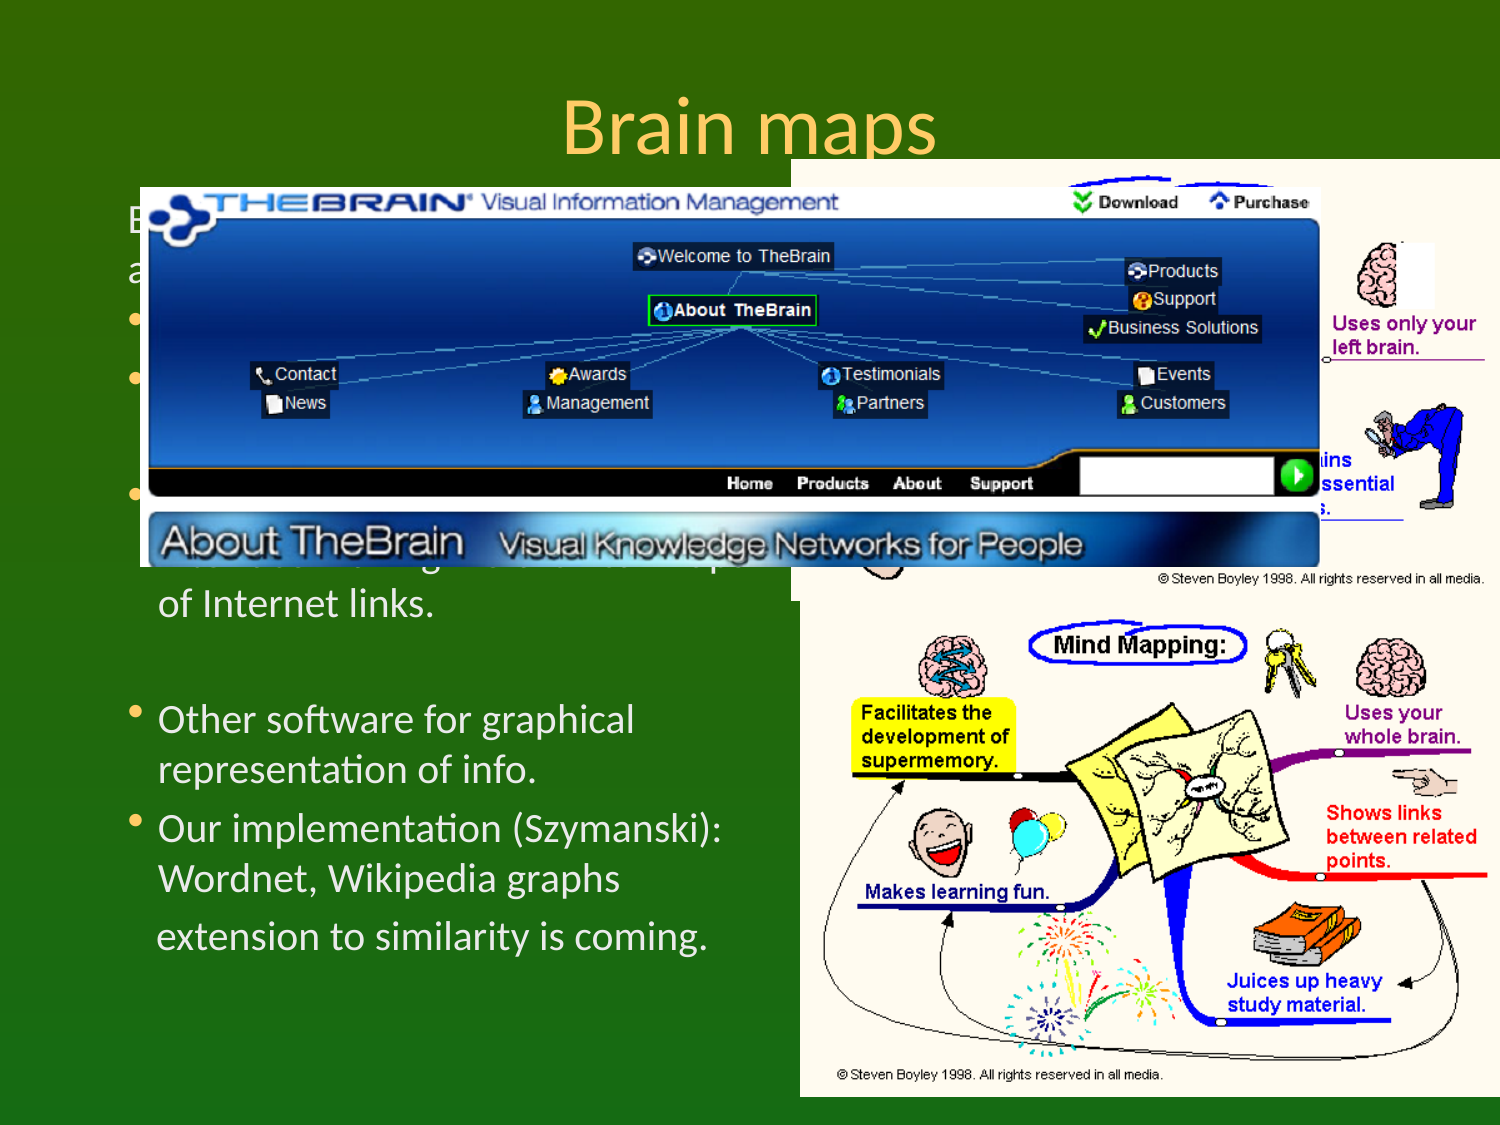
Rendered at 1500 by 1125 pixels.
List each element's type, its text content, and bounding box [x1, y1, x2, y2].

title Brain maps [112, 57, 1388, 184]
list Best: organize info like in the brain of an expert. Many books on mind maps. Many software packages. TheBrain (www.thebrain.com) interface making hierarchical maps of Internet links. Other software for graphical representation of info. Our implementation (Szymanski): Wordnet, Wikipedia graphs extension to similarity is coming. [112, 184, 794, 1076]
picture [140, 159, 1500, 1097]
